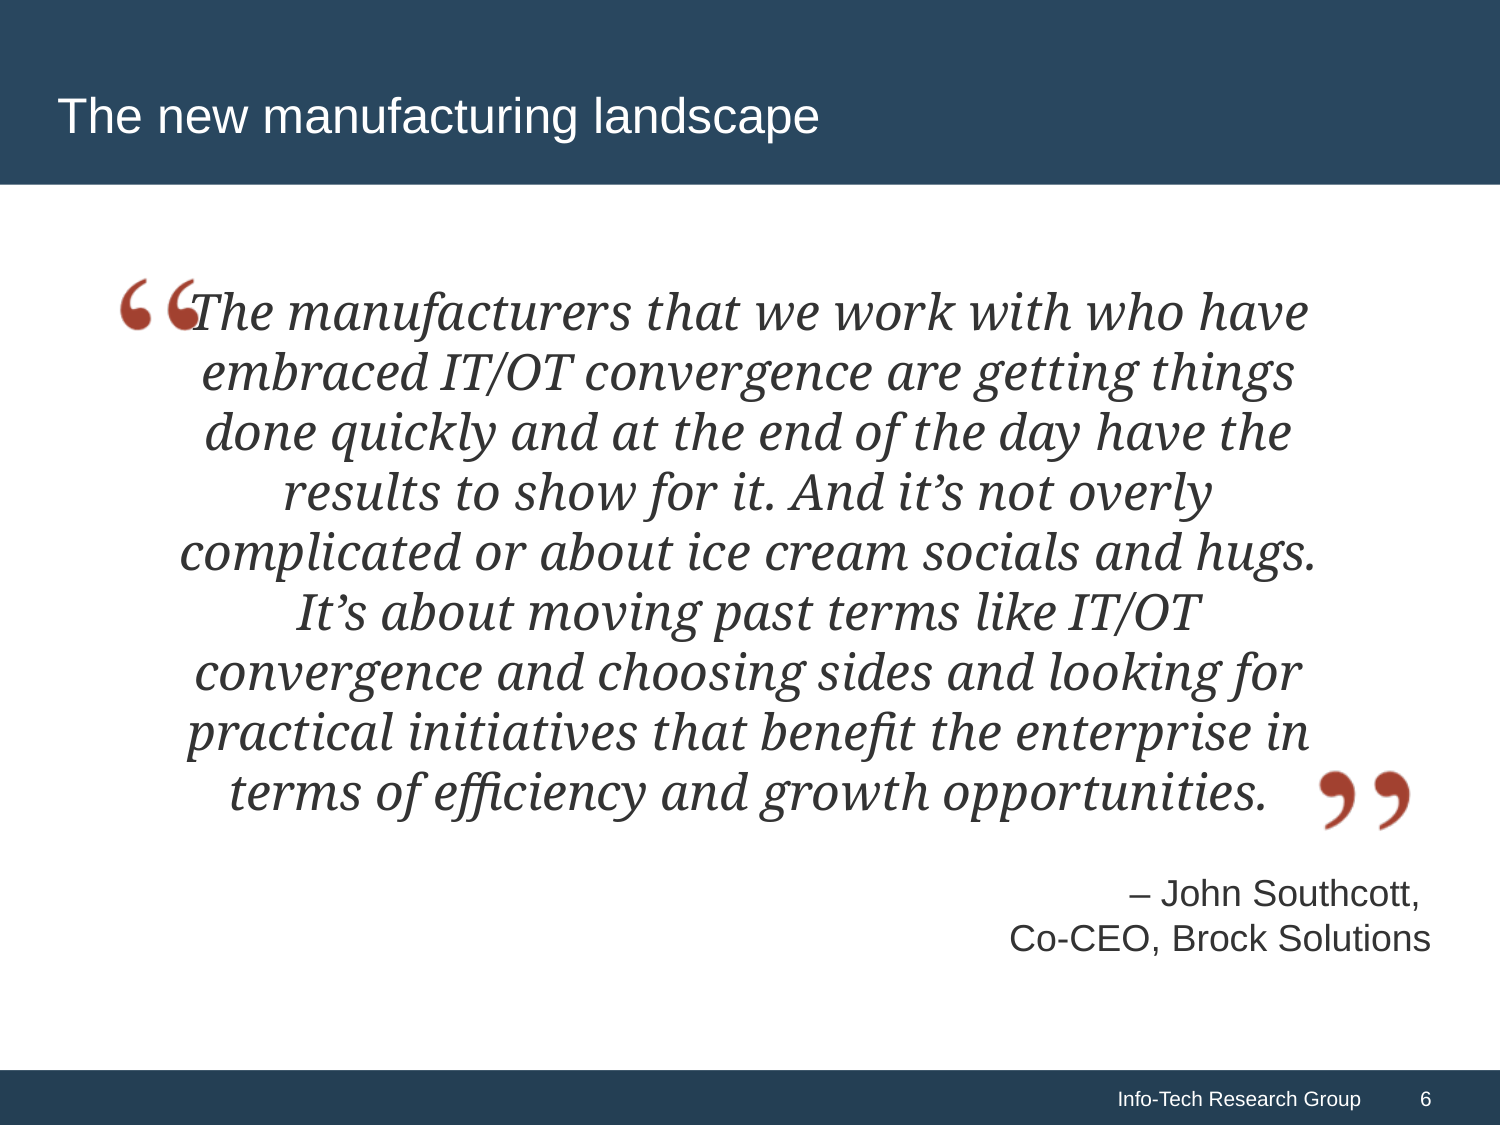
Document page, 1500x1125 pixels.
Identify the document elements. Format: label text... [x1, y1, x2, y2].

title The new manufacturing landscape [41, 41, 1457, 187]
text_box The manufacturers that we work with who have embraced IT/OT convergence are getting things done quickly and at the end of the day have the results to show for it. And it’s not overly complicated or about ice cream socials and hugs. It’s about moving past terms like IT/OT convergence and choosing sides and looking for practical initiatives that benefit the enterprise in terms of efficiency and growth opportunities. [144, 213, 1354, 828]
text_box – John Southcott, Co-CEO, Brock Solutions [696, 861, 1447, 967]
picture [103, 259, 218, 343]
picture [1310, 750, 1422, 852]
